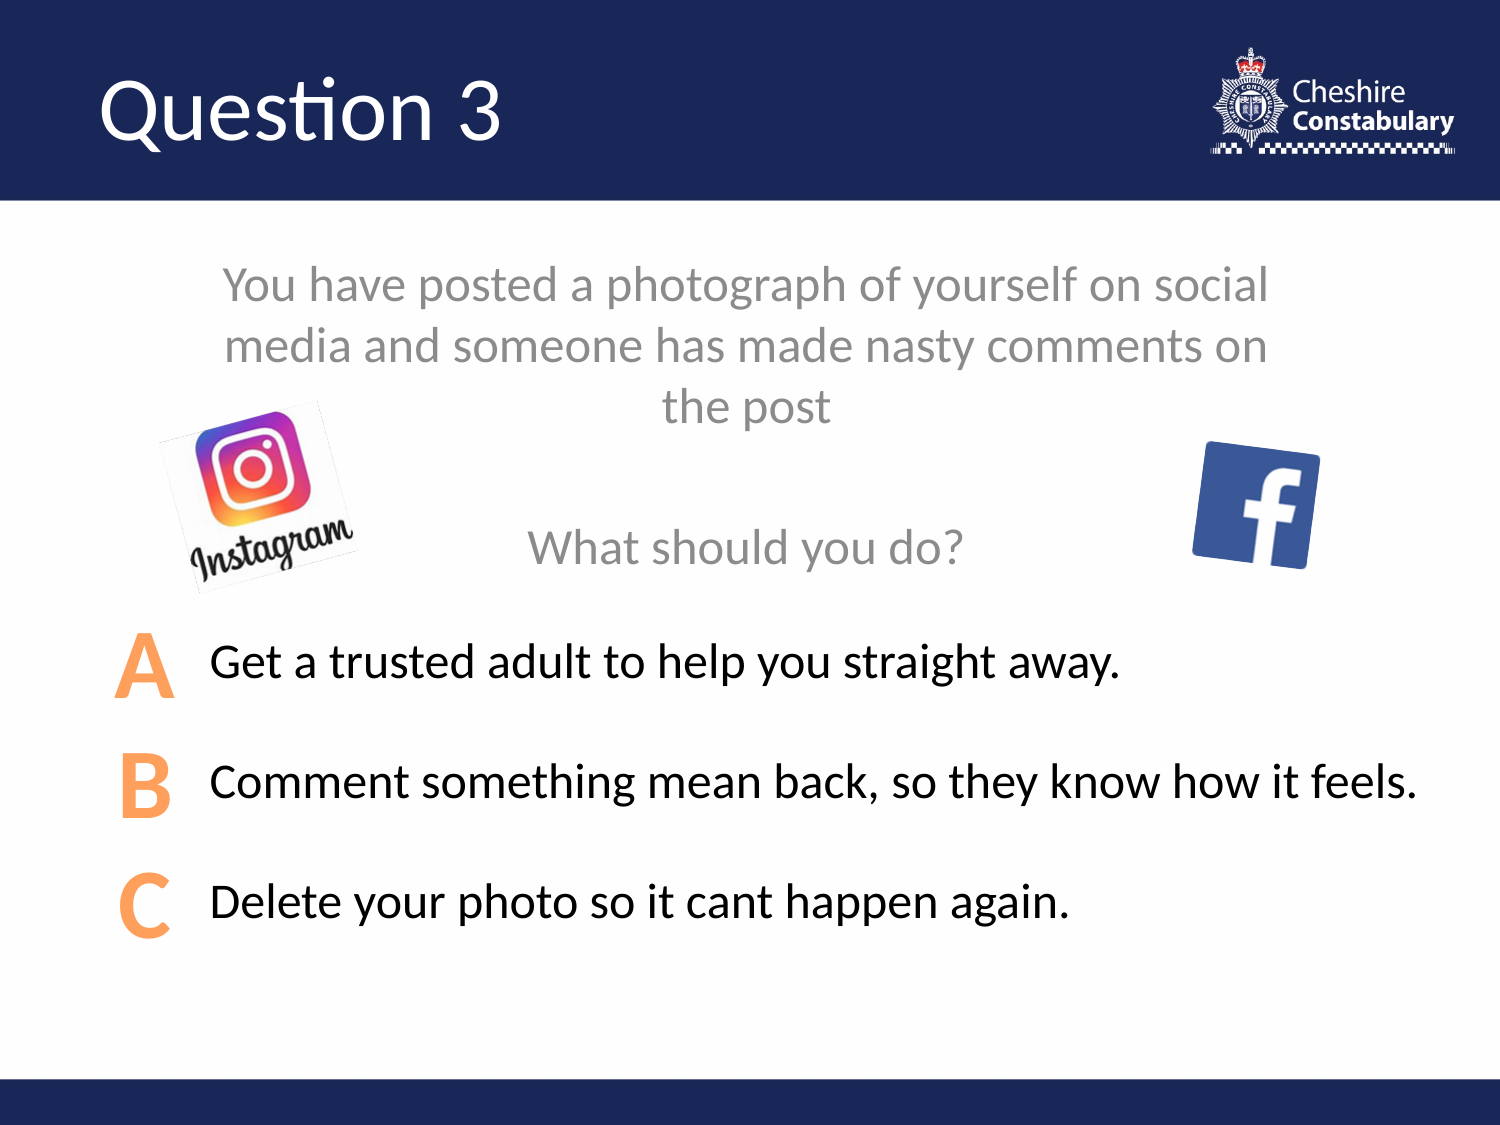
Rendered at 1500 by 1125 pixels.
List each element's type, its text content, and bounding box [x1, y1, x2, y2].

title Question 3 [0, 0, 939, 225]
subtitle You have posted a photograph of yourself on social media and someone has made nasty comments on the post What should you do? [194, 243, 1299, 587]
text_box A B C [99, 591, 191, 967]
picture [0, 0, 1500, 1125]
text_box Get a trusted adult to help you straight away. Comment something mean back, so they know how it feels. Delete your photo so it cant happen again. [194, 621, 1500, 937]
